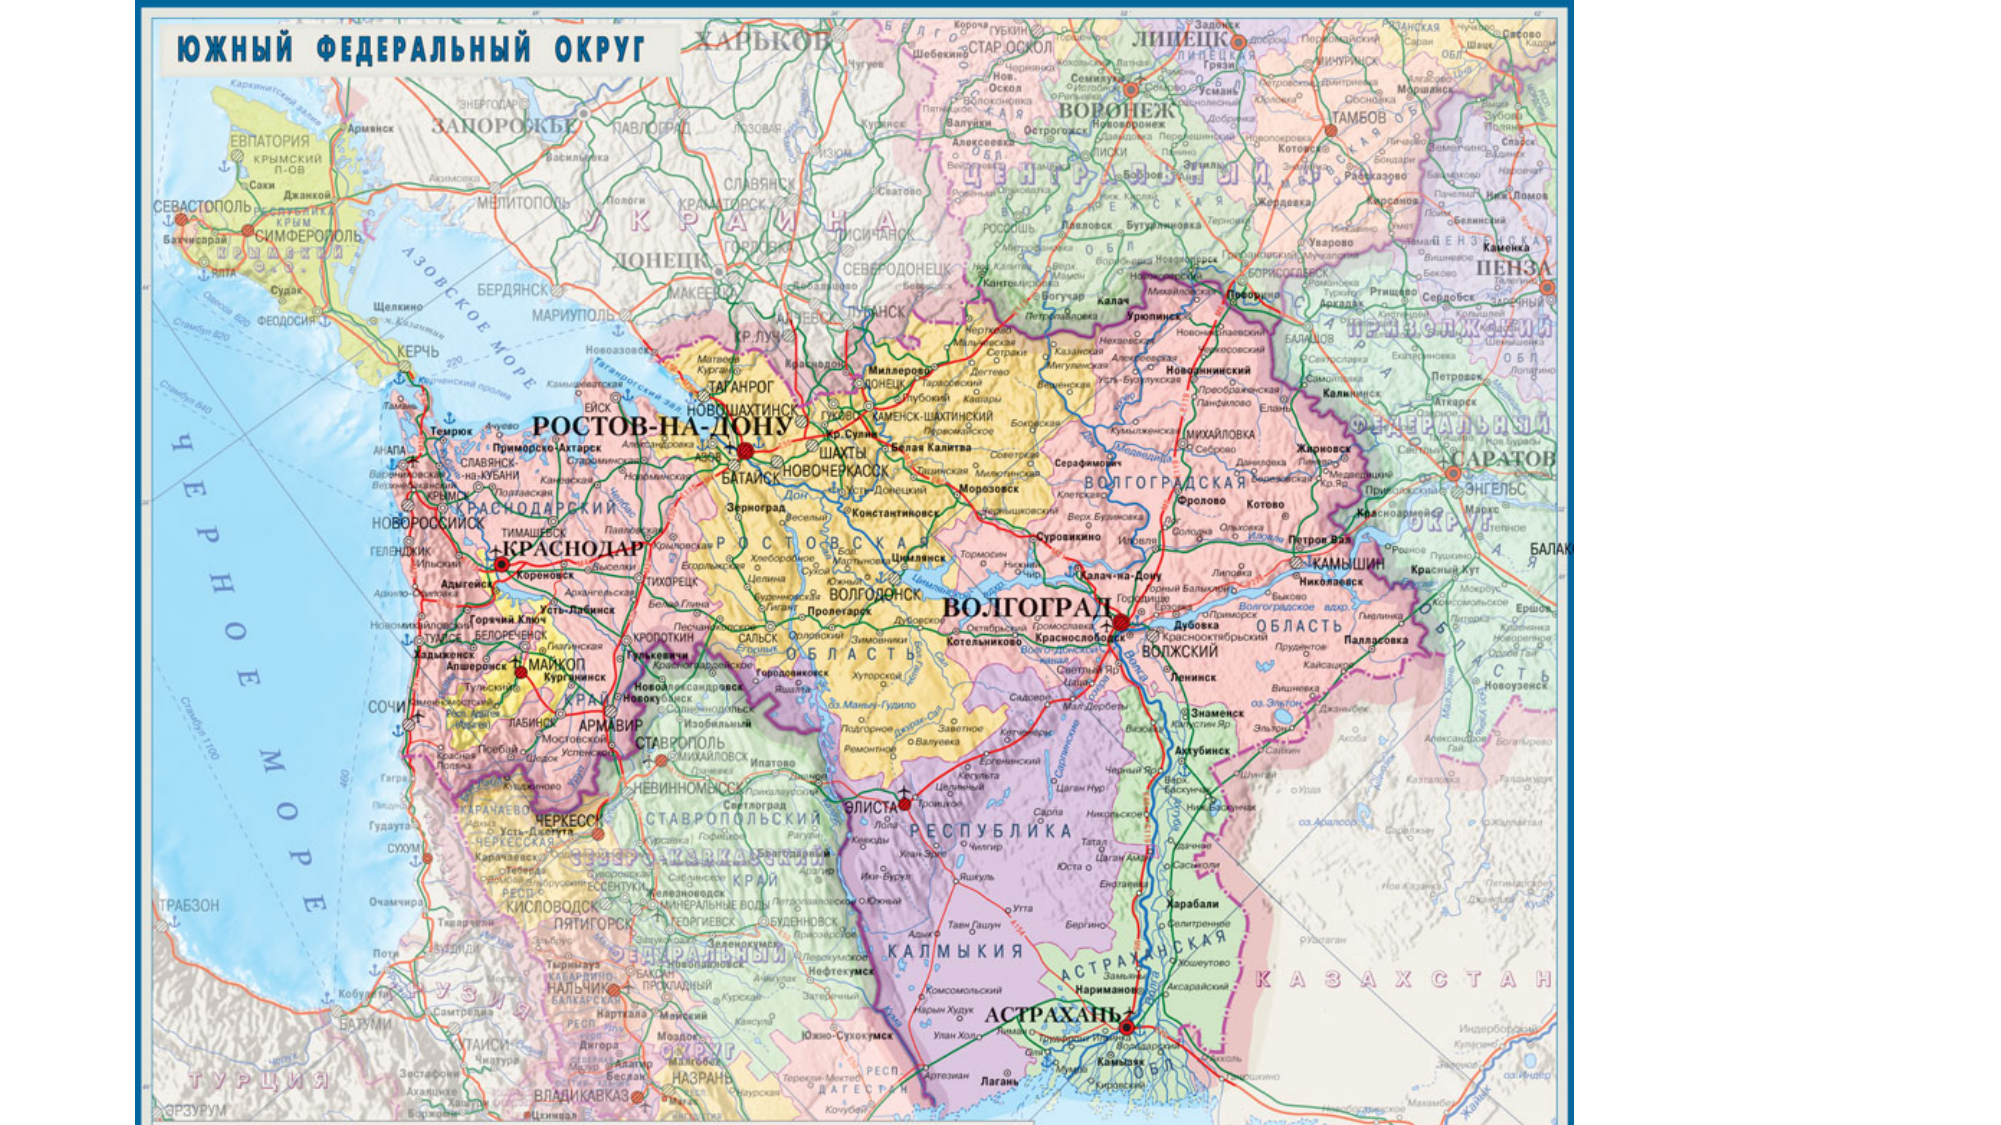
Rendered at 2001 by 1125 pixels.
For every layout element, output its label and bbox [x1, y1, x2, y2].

picture [135, 2, 1574, 1125]
